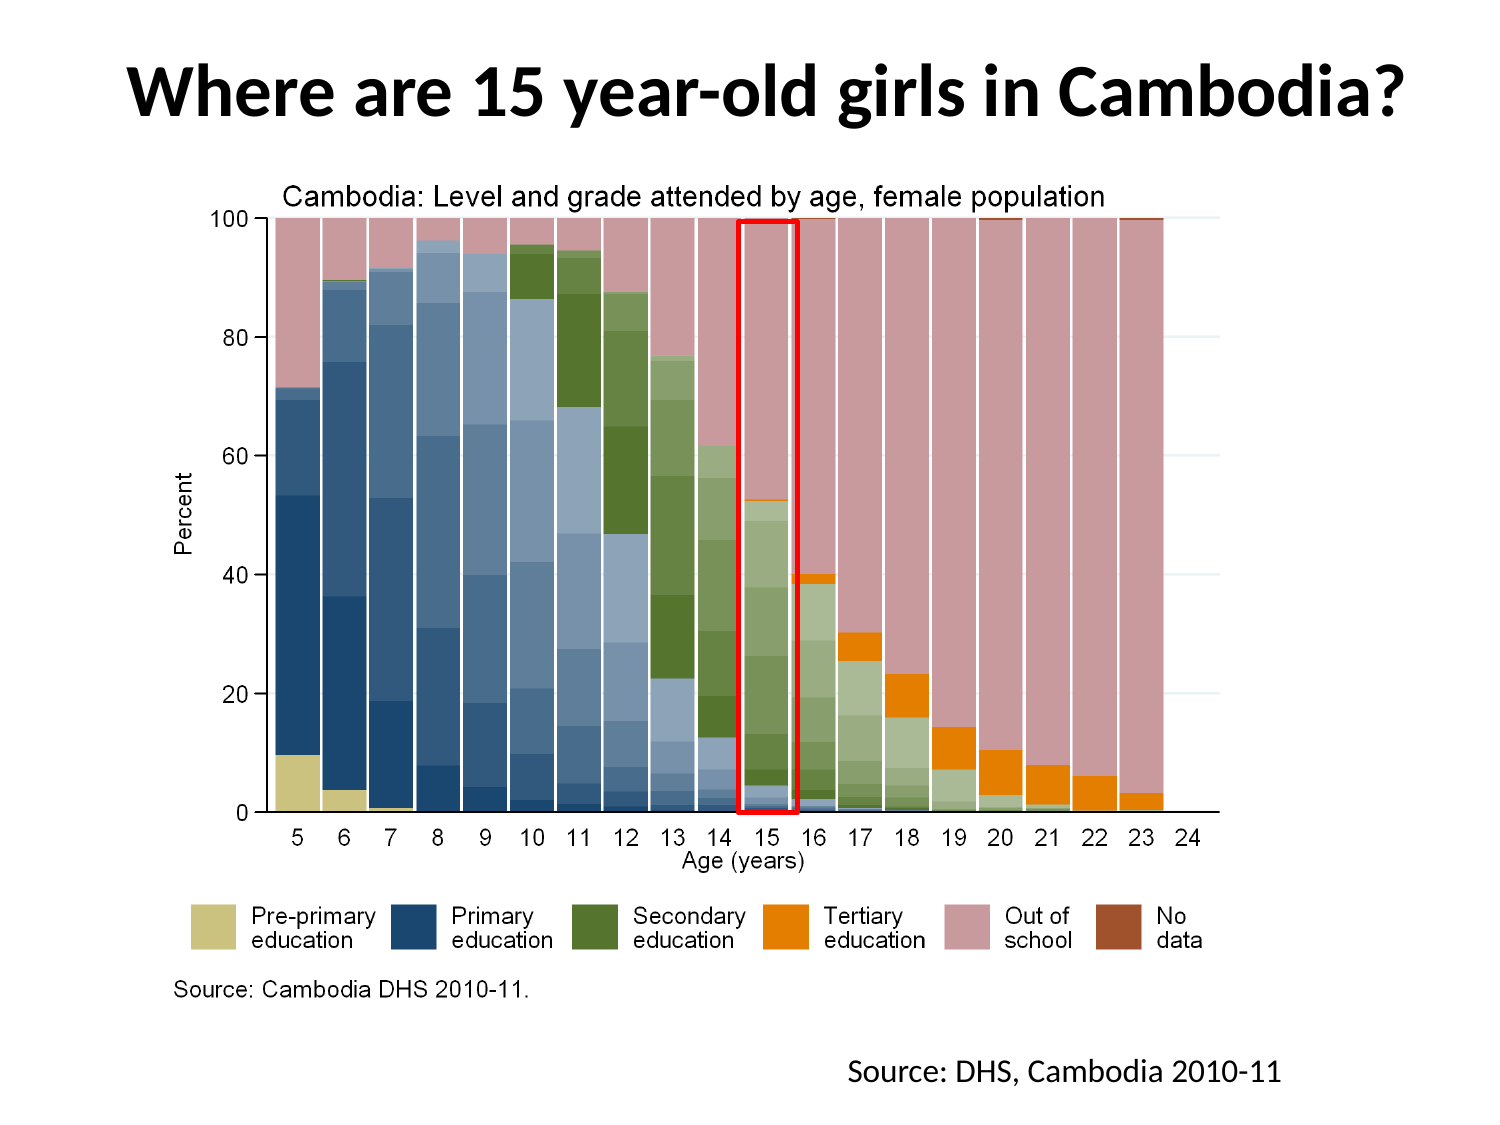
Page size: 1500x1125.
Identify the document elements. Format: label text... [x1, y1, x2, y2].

text_box Source: DHS, Cambodia 2010-11 [832, 1042, 1353, 1097]
title Where are 15 year-old girls in Cambodia? [64, 0, 1471, 173]
picture [159, 160, 1228, 1016]
